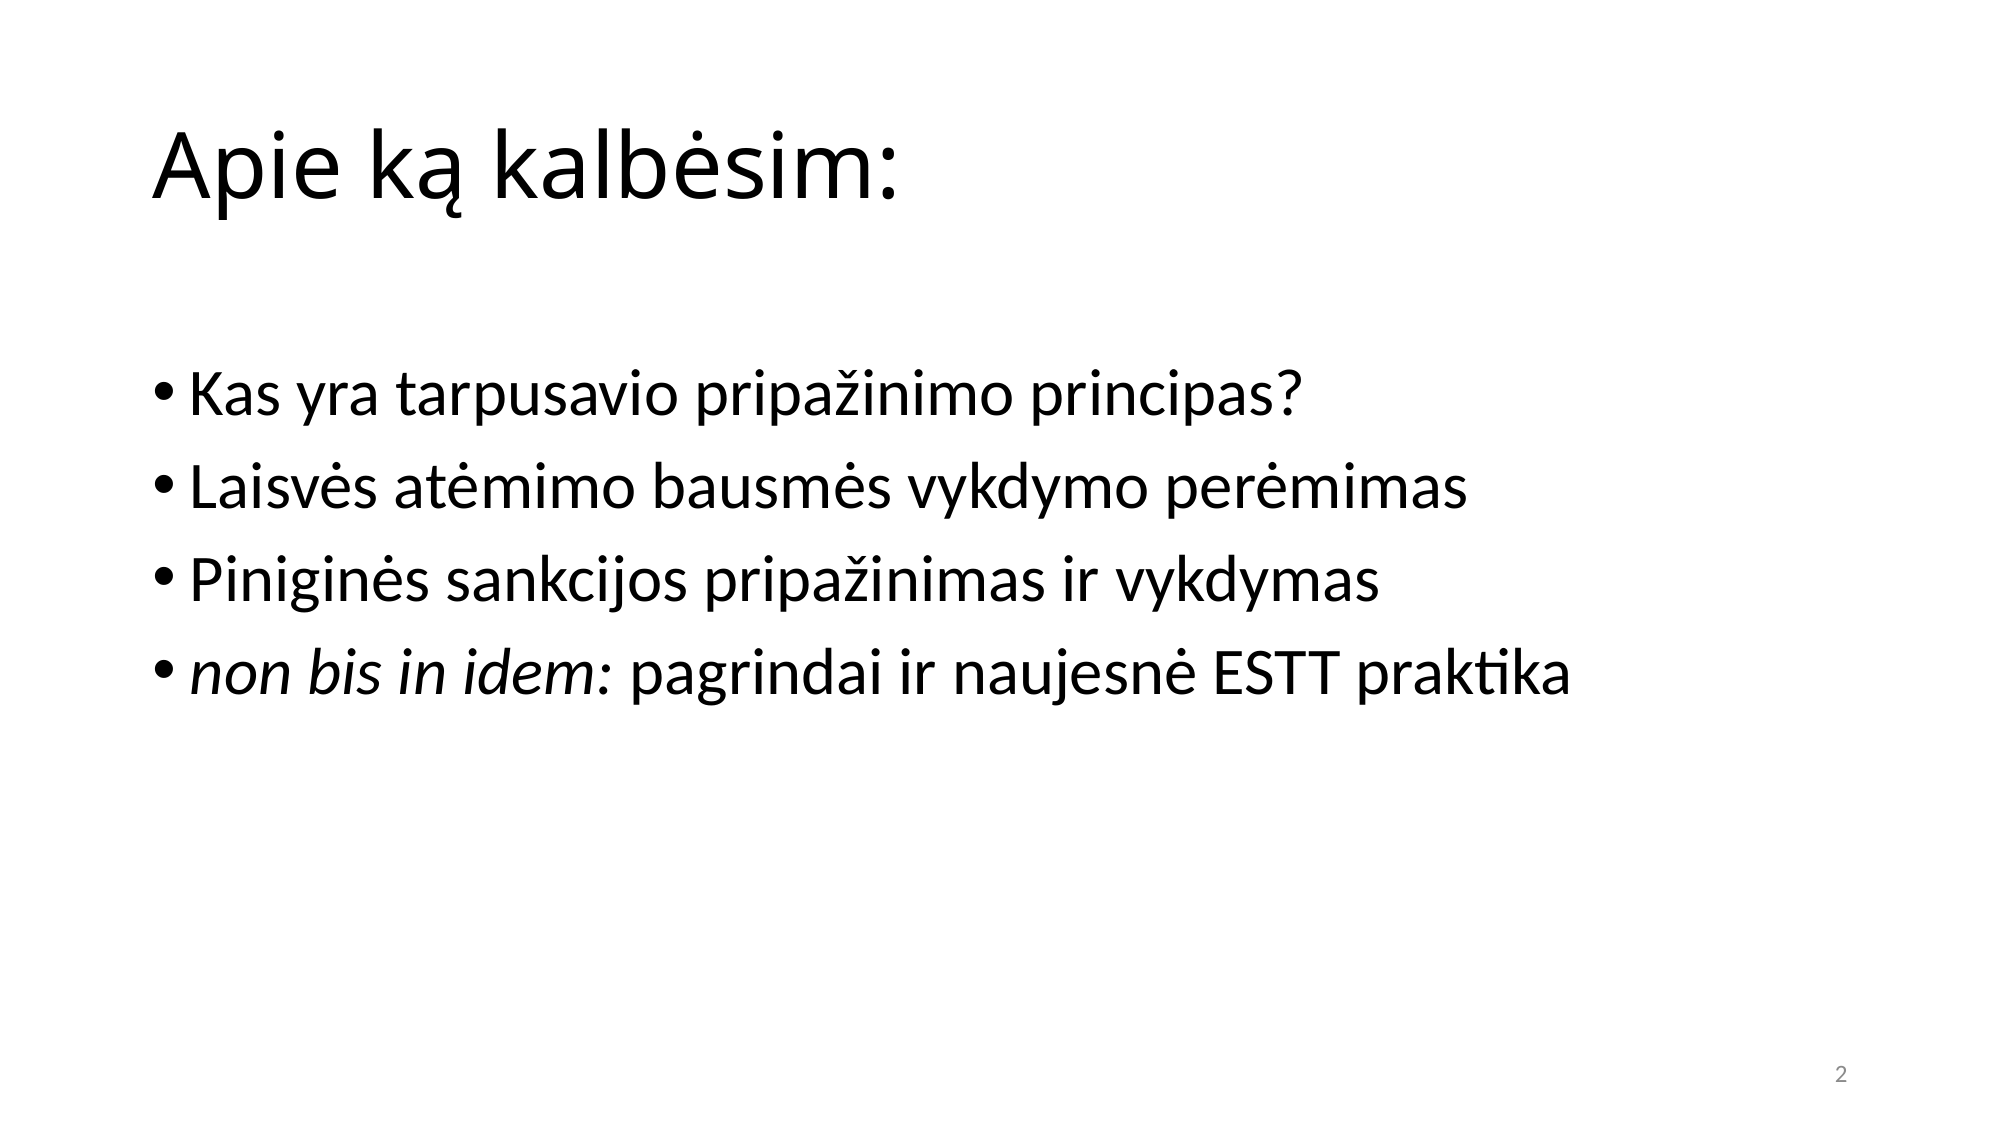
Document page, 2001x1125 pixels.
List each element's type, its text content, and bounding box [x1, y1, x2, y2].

title Apie ką kalbėsim: [137, 59, 1863, 249]
slide_number 2 [1412, 1042, 1863, 1103]
list Kas yra tarpusavio pripažinimo principas? Laisvės atėmimo bausmės vykdymo perėmimas Piniginės sankcijos pripažinimas ir vykdymas non bis in idem: pagrindai ir naujesnė ESTT praktika [137, 249, 1863, 1043]
